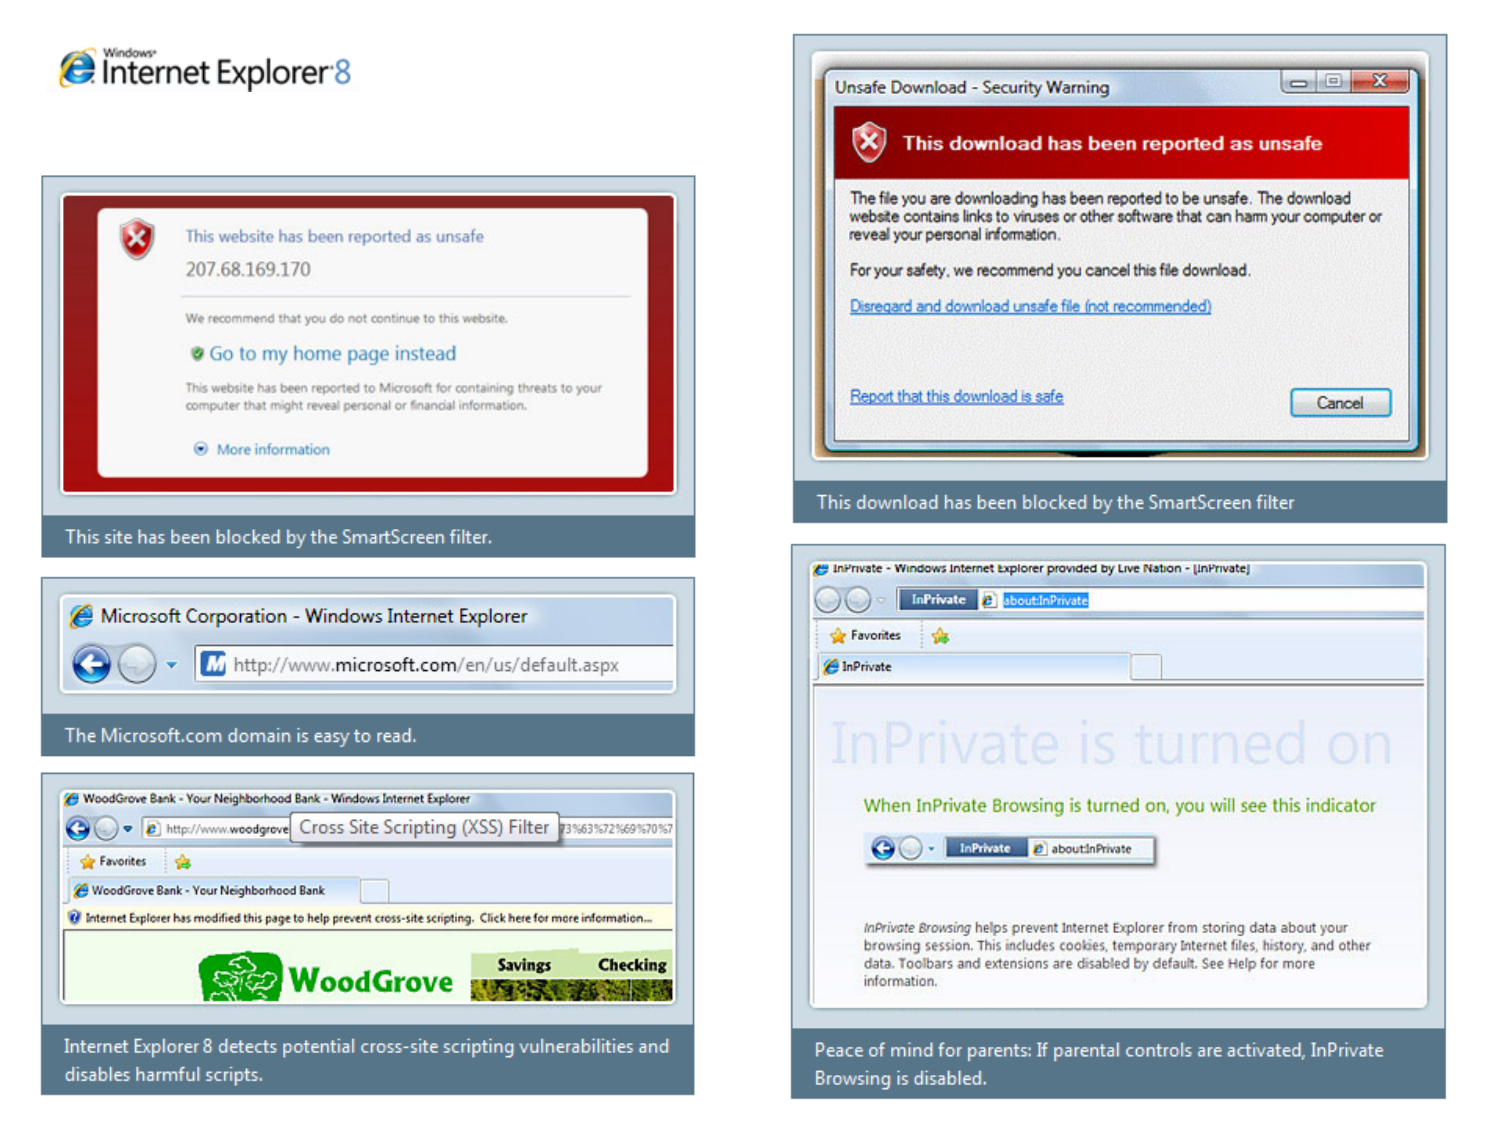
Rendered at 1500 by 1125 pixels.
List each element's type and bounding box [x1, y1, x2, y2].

picture [787, 28, 1454, 528]
picture [37, 171, 702, 561]
picture [784, 538, 1454, 1108]
picture [34, 571, 705, 1101]
picture [46, 34, 360, 92]
